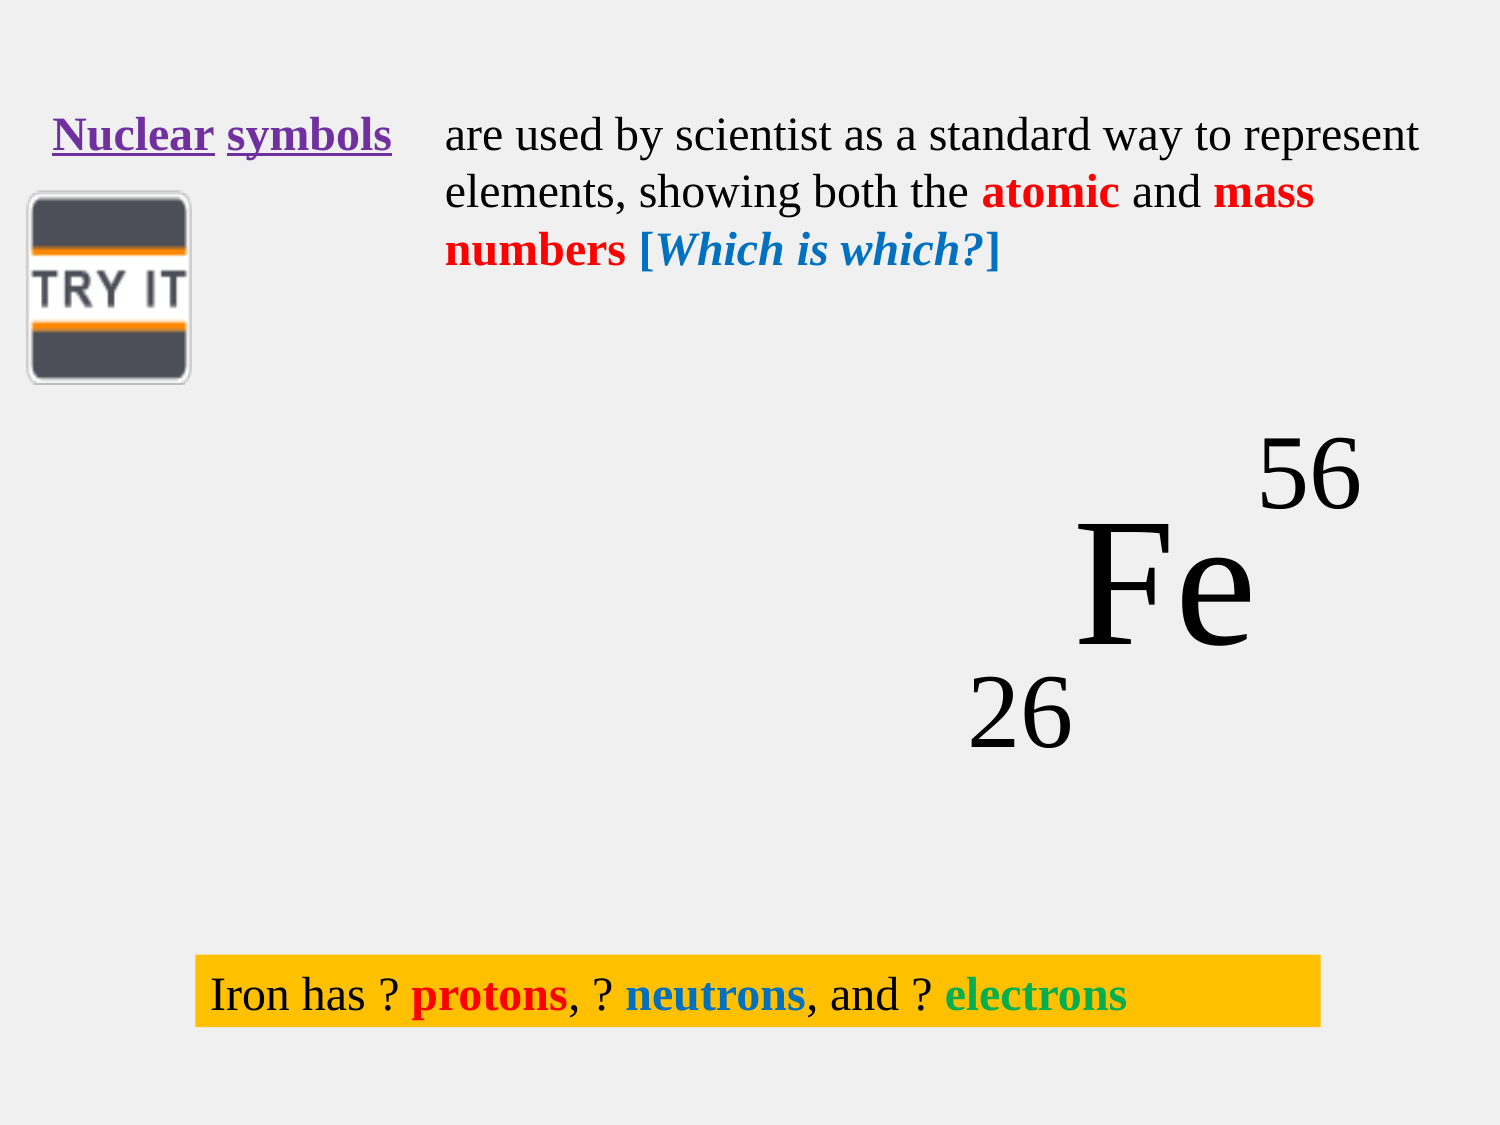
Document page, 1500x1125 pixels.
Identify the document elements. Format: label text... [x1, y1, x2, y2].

text_box Nuclear symbols are used by scientist as a standard way to represent elements, showing both the atomic and mass numbers [Which is which?] [37, 37, 1475, 681]
text_box Iron has ? protons, ? neutrons, and ? electrons [195, 954, 1321, 1028]
text_box 26Fe56 [952, 395, 1432, 776]
picture [24, 189, 194, 388]
